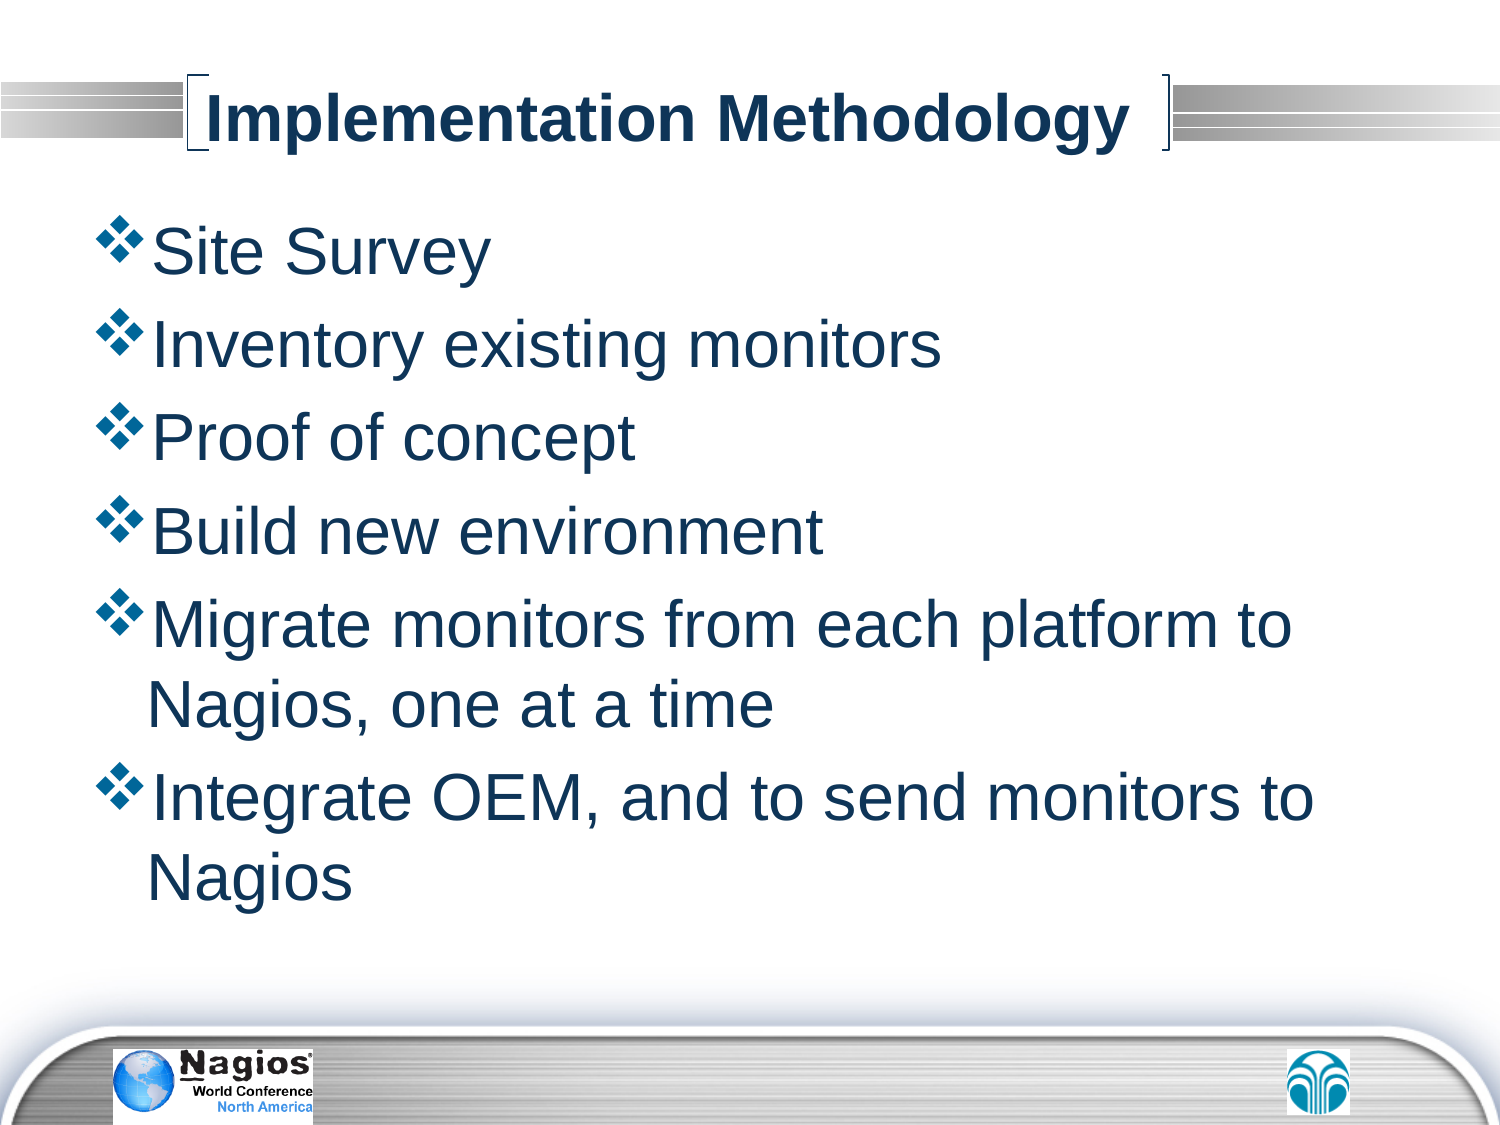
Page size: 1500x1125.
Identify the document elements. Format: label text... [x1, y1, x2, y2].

picture [0, 0, 1500, 1125]
list Site Survey Inventory existing monitors Proof of concept Build new environment Migrate monitors from each platform to Nagios, one at a time Integrate OEM, and to send monitors to Nagios [74, 199, 1426, 1038]
title Implementation Methodology [187, 74, 1151, 156]
